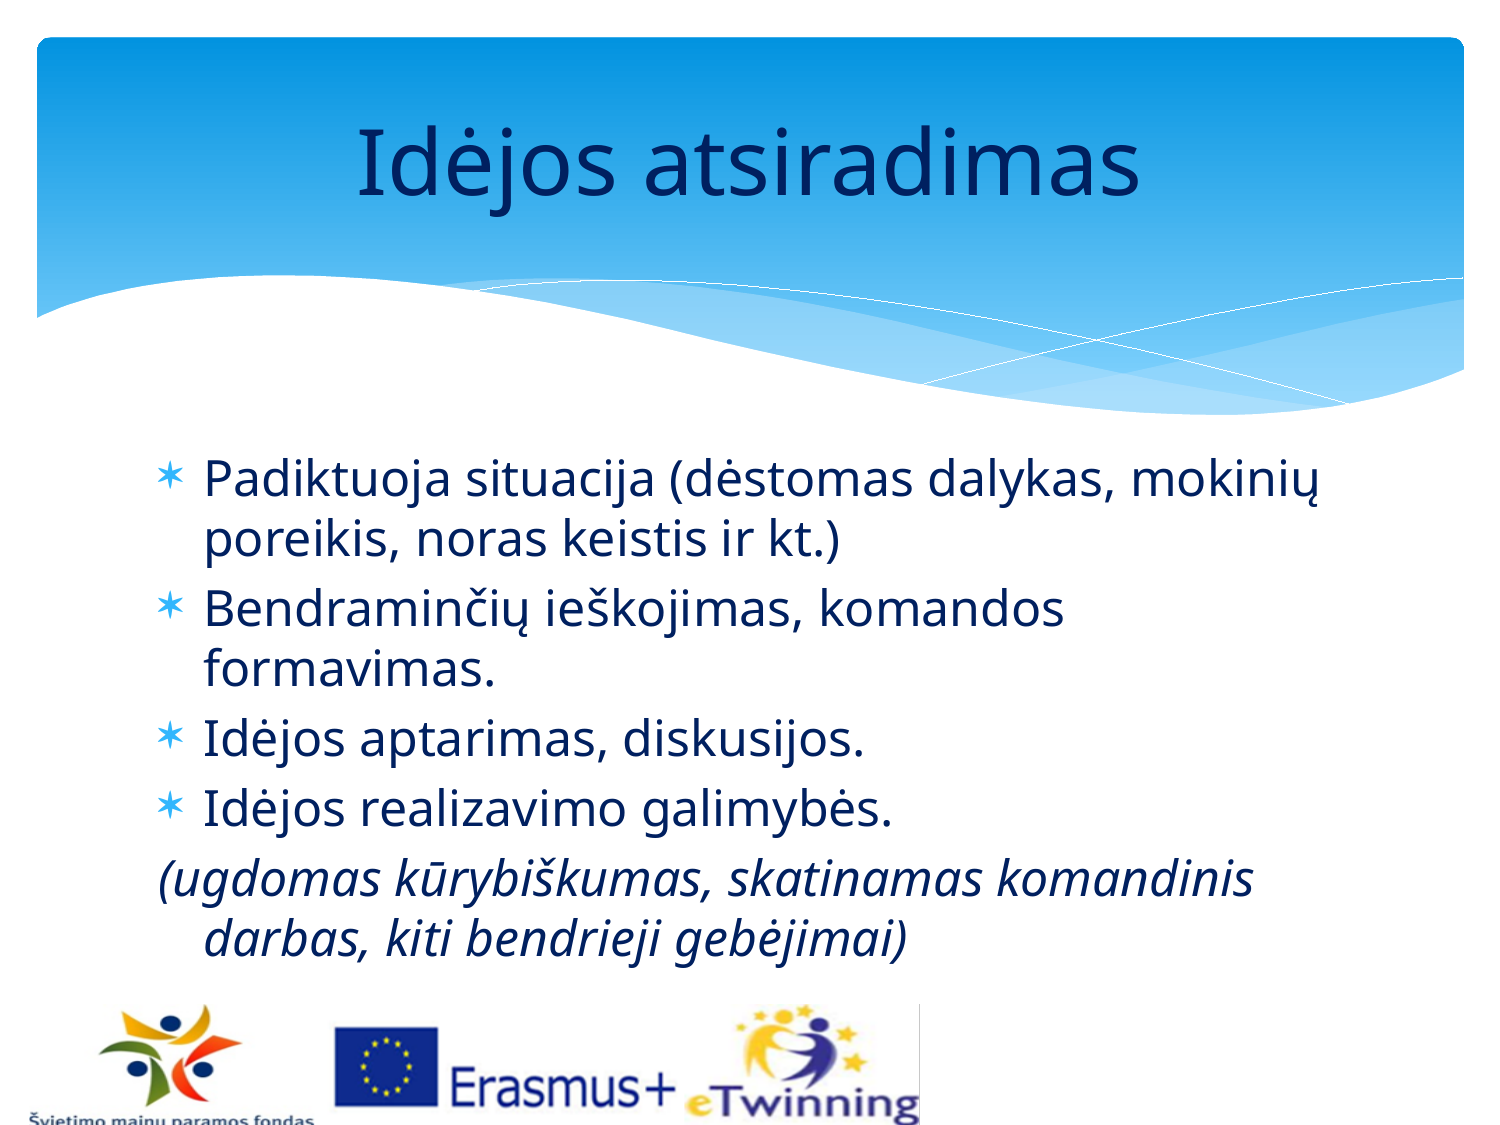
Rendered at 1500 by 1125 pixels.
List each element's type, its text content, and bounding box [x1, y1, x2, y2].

picture [29, 1004, 928, 1125]
list Padiktuoja situacija (dėstomas dalykas, mokinių poreikis, noras keistis ir kt.) Bendraminčių ieškojimas, komandos formavimas. Idėjos aptarimas, diskusijos. Idėjos realizavimo galimybės. (ugdomas kūrybiškumas, skatinamas komandinis darbas, kiti bendrieji gebėjimai) [143, 438, 1359, 1005]
title Idėjos atsiradimas [75, 55, 1425, 261]
